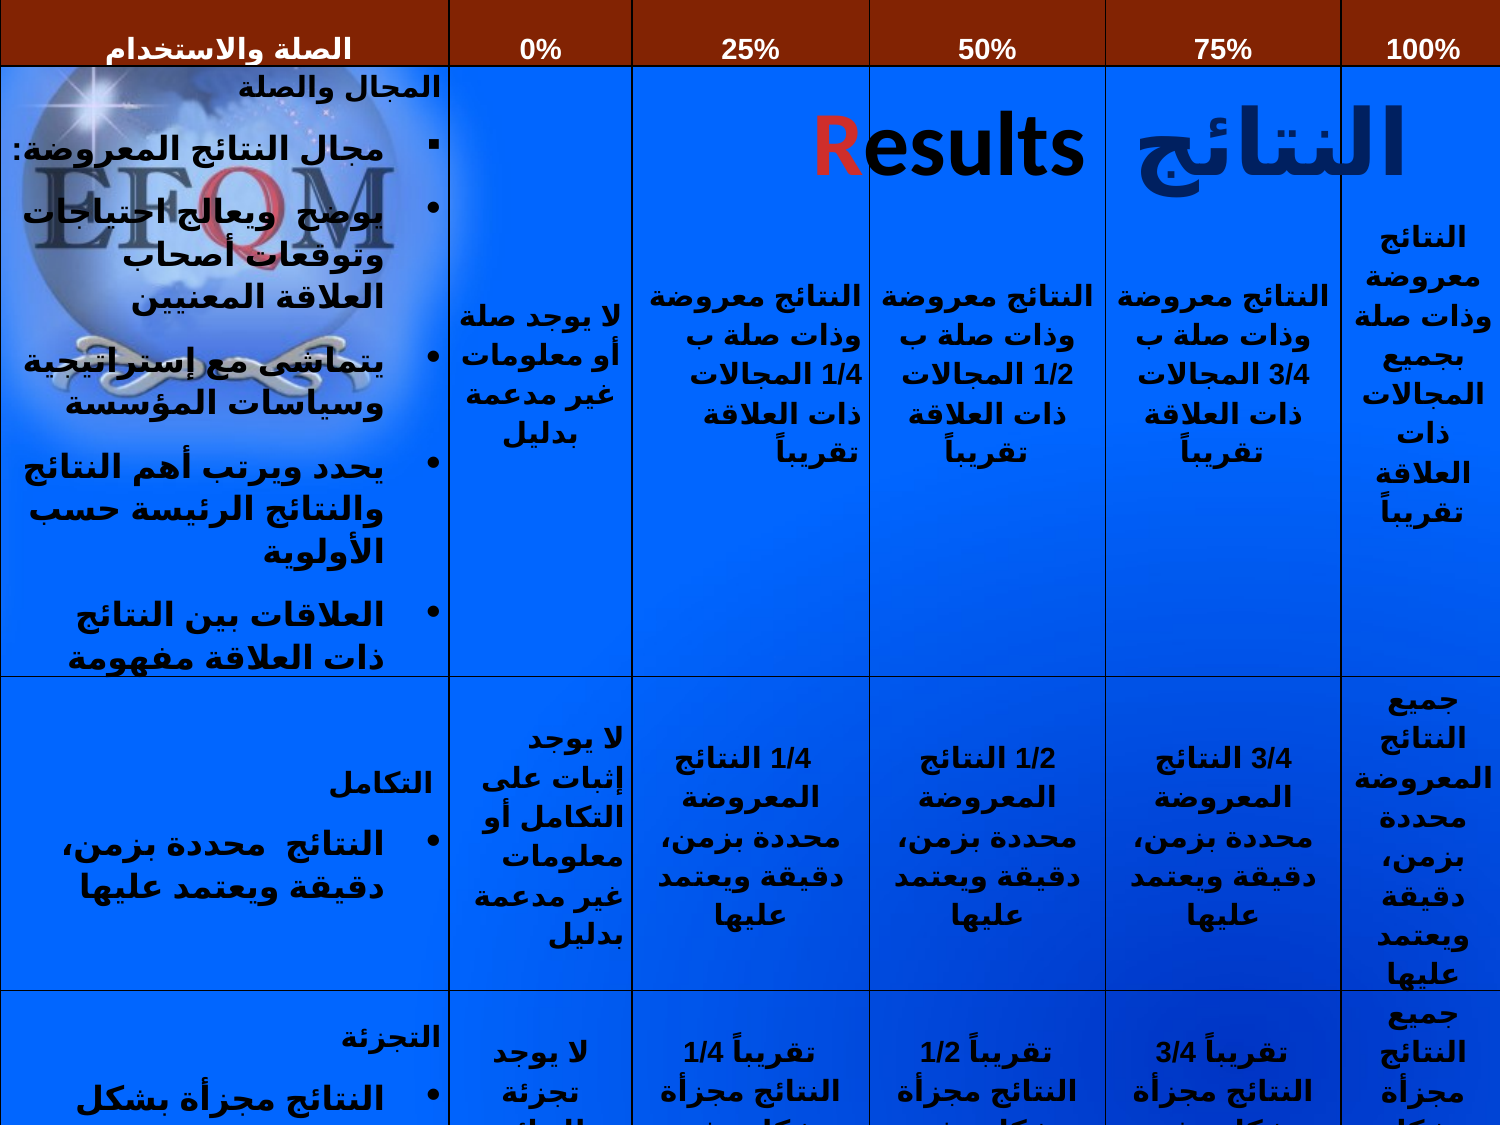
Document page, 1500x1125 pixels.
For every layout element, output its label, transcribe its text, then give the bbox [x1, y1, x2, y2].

table_cell النتائج معروضة وذات صلة بجميع المجالات ذات العلاقة تقريباً [1342, 67, 1500, 676]
table_header 100% [1342, 0, 1500, 65]
table_cell تقريباً 1/2 النتائج مجزأة بشكل مفيد [870, 991, 1105, 1125]
table_cell المجال والصلة مجال النتائج المعروضة: يوضح ويعالج احتياجات وتوقعات أصحاب العلاقة المعنيين يتماشى مع إستراتيجية وسياسات المؤسسة يحدد ويرتب أهم النتائج والنتائج الرئيسة حسب الأولوية العلاقات بين النتائج ذات العلاقة مفهومة [1, 67, 448, 676]
table_cell 3/4 النتائج المعروضة محددة بزمن، دقيقة ويعتمد عليها [1106, 677, 1340, 990]
table_header الصلة والاستخدام [1, 0, 448, 65]
table_cell جميع النتائج المعروضة محددة بزمن، دقيقة ويعتمد عليها [1342, 677, 1500, 990]
table_cell لا يوجد صلة أو معلومات غير مدعمة بدليل [450, 233, 631, 676]
title النتائج Results [75, 45, 1425, 233]
table_cell 1/2 النتائج المعروضة محددة بزمن، دقيقة ويعتمد عليها [870, 677, 1105, 990]
table_cell لا يوجد إثبات على التكامل أو معلومات غير مدعمة بدليل [450, 677, 631, 990]
table_cell 1/4 النتائج المعروضة محددة بزمن، دقيقة ويعتمد عليها [633, 677, 869, 990]
table_cell التكامل النتائج محددة بزمن، دقيقة ويعتمد عليها [1, 677, 448, 990]
table_cell جميع النتائج مجزأة بشكل مفيد [1342, 991, 1500, 1125]
table_cell النتائج معروضة وذات صلة ب 3/4 المجالات ذات العلاقة تقريباً [1106, 233, 1340, 676]
table_header 0% [450, 0, 631, 45]
table_cell لا يوجد تجزئة للنتائج [450, 991, 631, 1125]
table_cell النتائج معروضة وذات صلة ب 1/4 المجالات ذات العلاقة تقريباً [633, 233, 869, 676]
table_header 75% [1106, 0, 1340, 45]
table_cell النتائج معروضة وذات صلة ب 1/2 المجالات ذات العلاقة تقريباً [870, 233, 1105, 676]
table_cell تقريباً 3/4 النتائج مجزأة بشكل مفيد [1106, 991, 1340, 1125]
table_header 50% [870, 0, 1105, 45]
table_header 25% [633, 0, 869, 45]
table_cell تقريباً 1/4 النتائج مجزأة بشكل مفيد [633, 991, 869, 1125]
table_cell التجزئة النتائج مجزأة بشكل مناسب [1, 991, 448, 1125]
